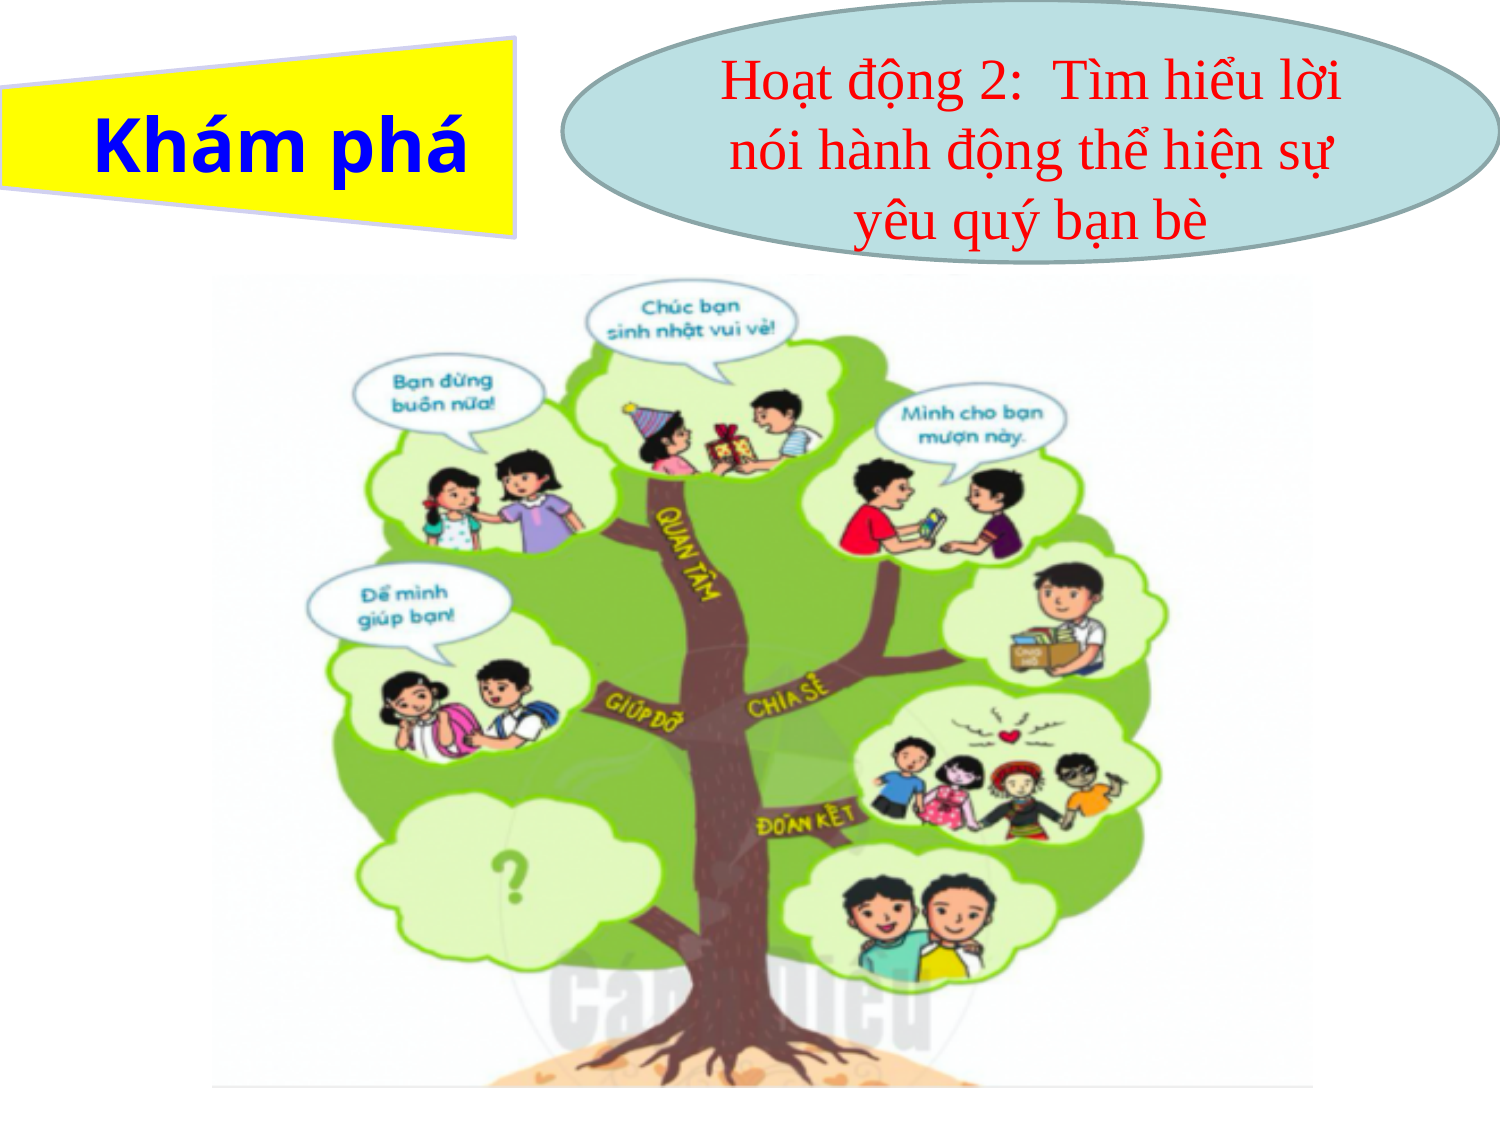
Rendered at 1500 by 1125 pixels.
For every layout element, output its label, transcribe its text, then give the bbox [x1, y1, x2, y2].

text_box [250, 214, 517, 240]
text_box Khám phá [0, 0, 775, 214]
picture [212, 274, 1313, 1088]
text_box Hoạt động 2: Tìm hiểu lời nói hành động thể hiện sự yêu quý bạn bè [560, 0, 1500, 265]
